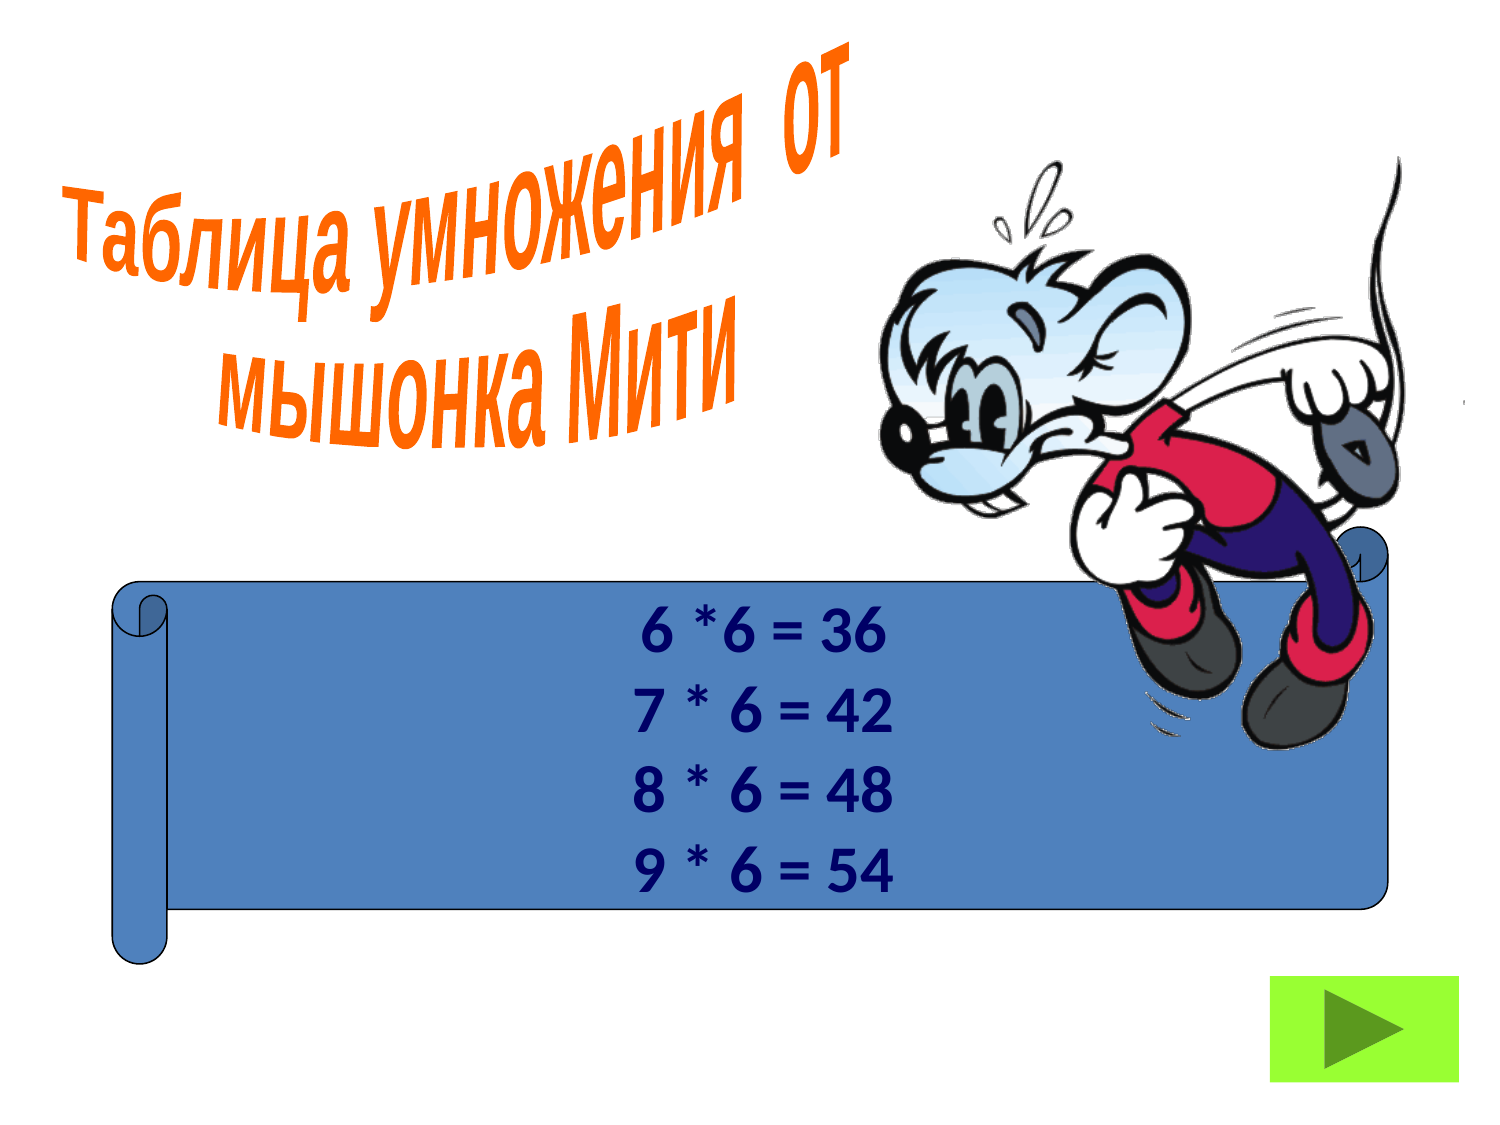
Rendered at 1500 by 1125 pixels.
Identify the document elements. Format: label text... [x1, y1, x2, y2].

text_box [1269, 976, 1459, 1083]
text_box 6 *6 = 36 7 * 6 = 42 8 * 6 = 48 9 * 6 = 54 [112, 581, 1388, 965]
picture [867, 125, 1465, 811]
